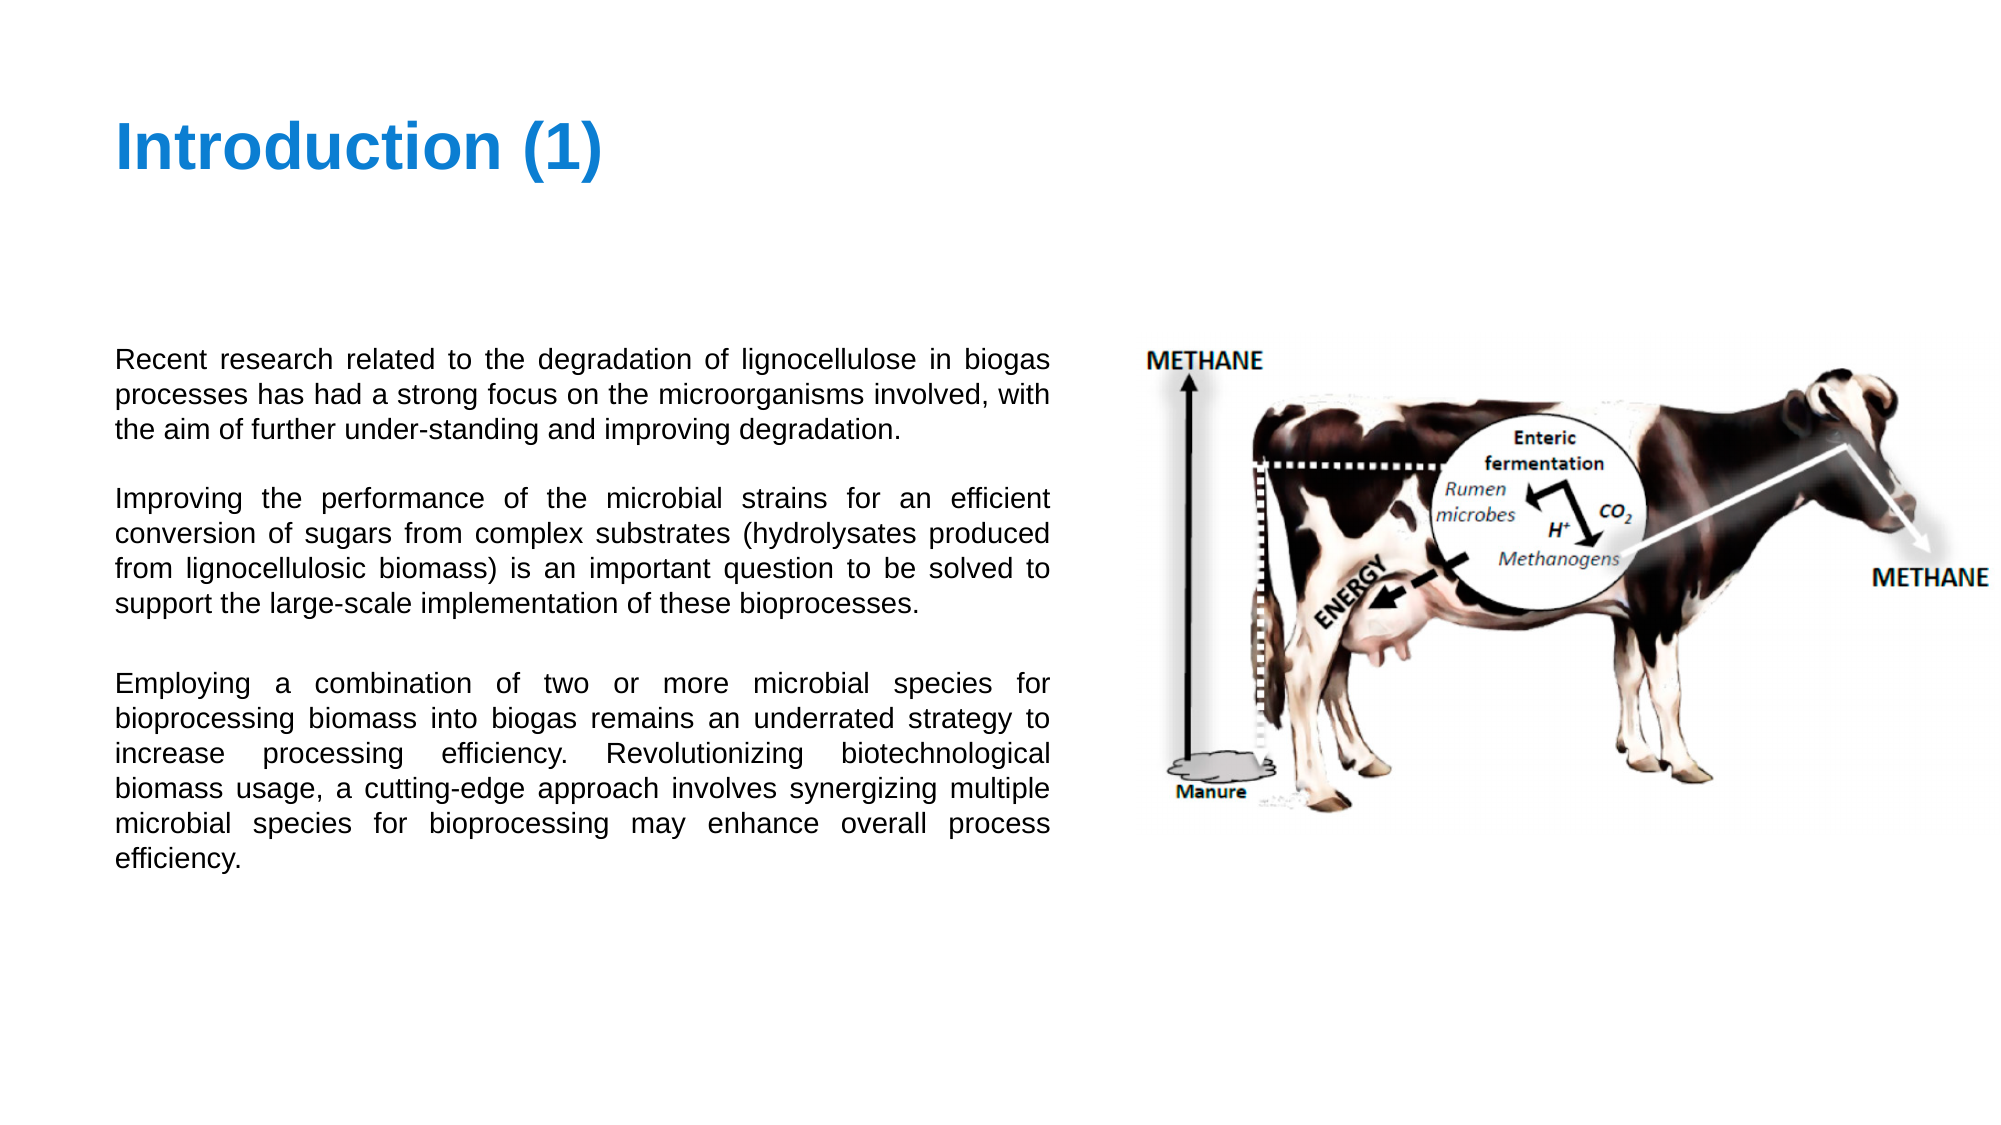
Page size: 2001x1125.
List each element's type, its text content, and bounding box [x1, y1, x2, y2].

text_box Recent research related to the degradation of lignocellulose in biogas processes has had a strong focus on the microorganisms involved, with the aim of further under-standing and improving degradation. Improving the performance of the microbial strains for an efficient conversion of sugars from complex substrates (hydrolysates produced from lignocellulosic biomass) is an important question to be solved to support the large-scale implementation of these bioprocesses. Employing a combination of two or more microbial species for bioprocessing biomass into biogas remains an underrated strategy to increase processing efficiency. Revolutionizing biotechnological biomass usage, a cutting-edge approach involves synergizing multiple microbial species for bioprocessing may enhance overall process efficiency. [100, 332, 1067, 917]
picture [1136, 332, 2000, 835]
title Introduction (1) [100, 90, 1882, 192]
